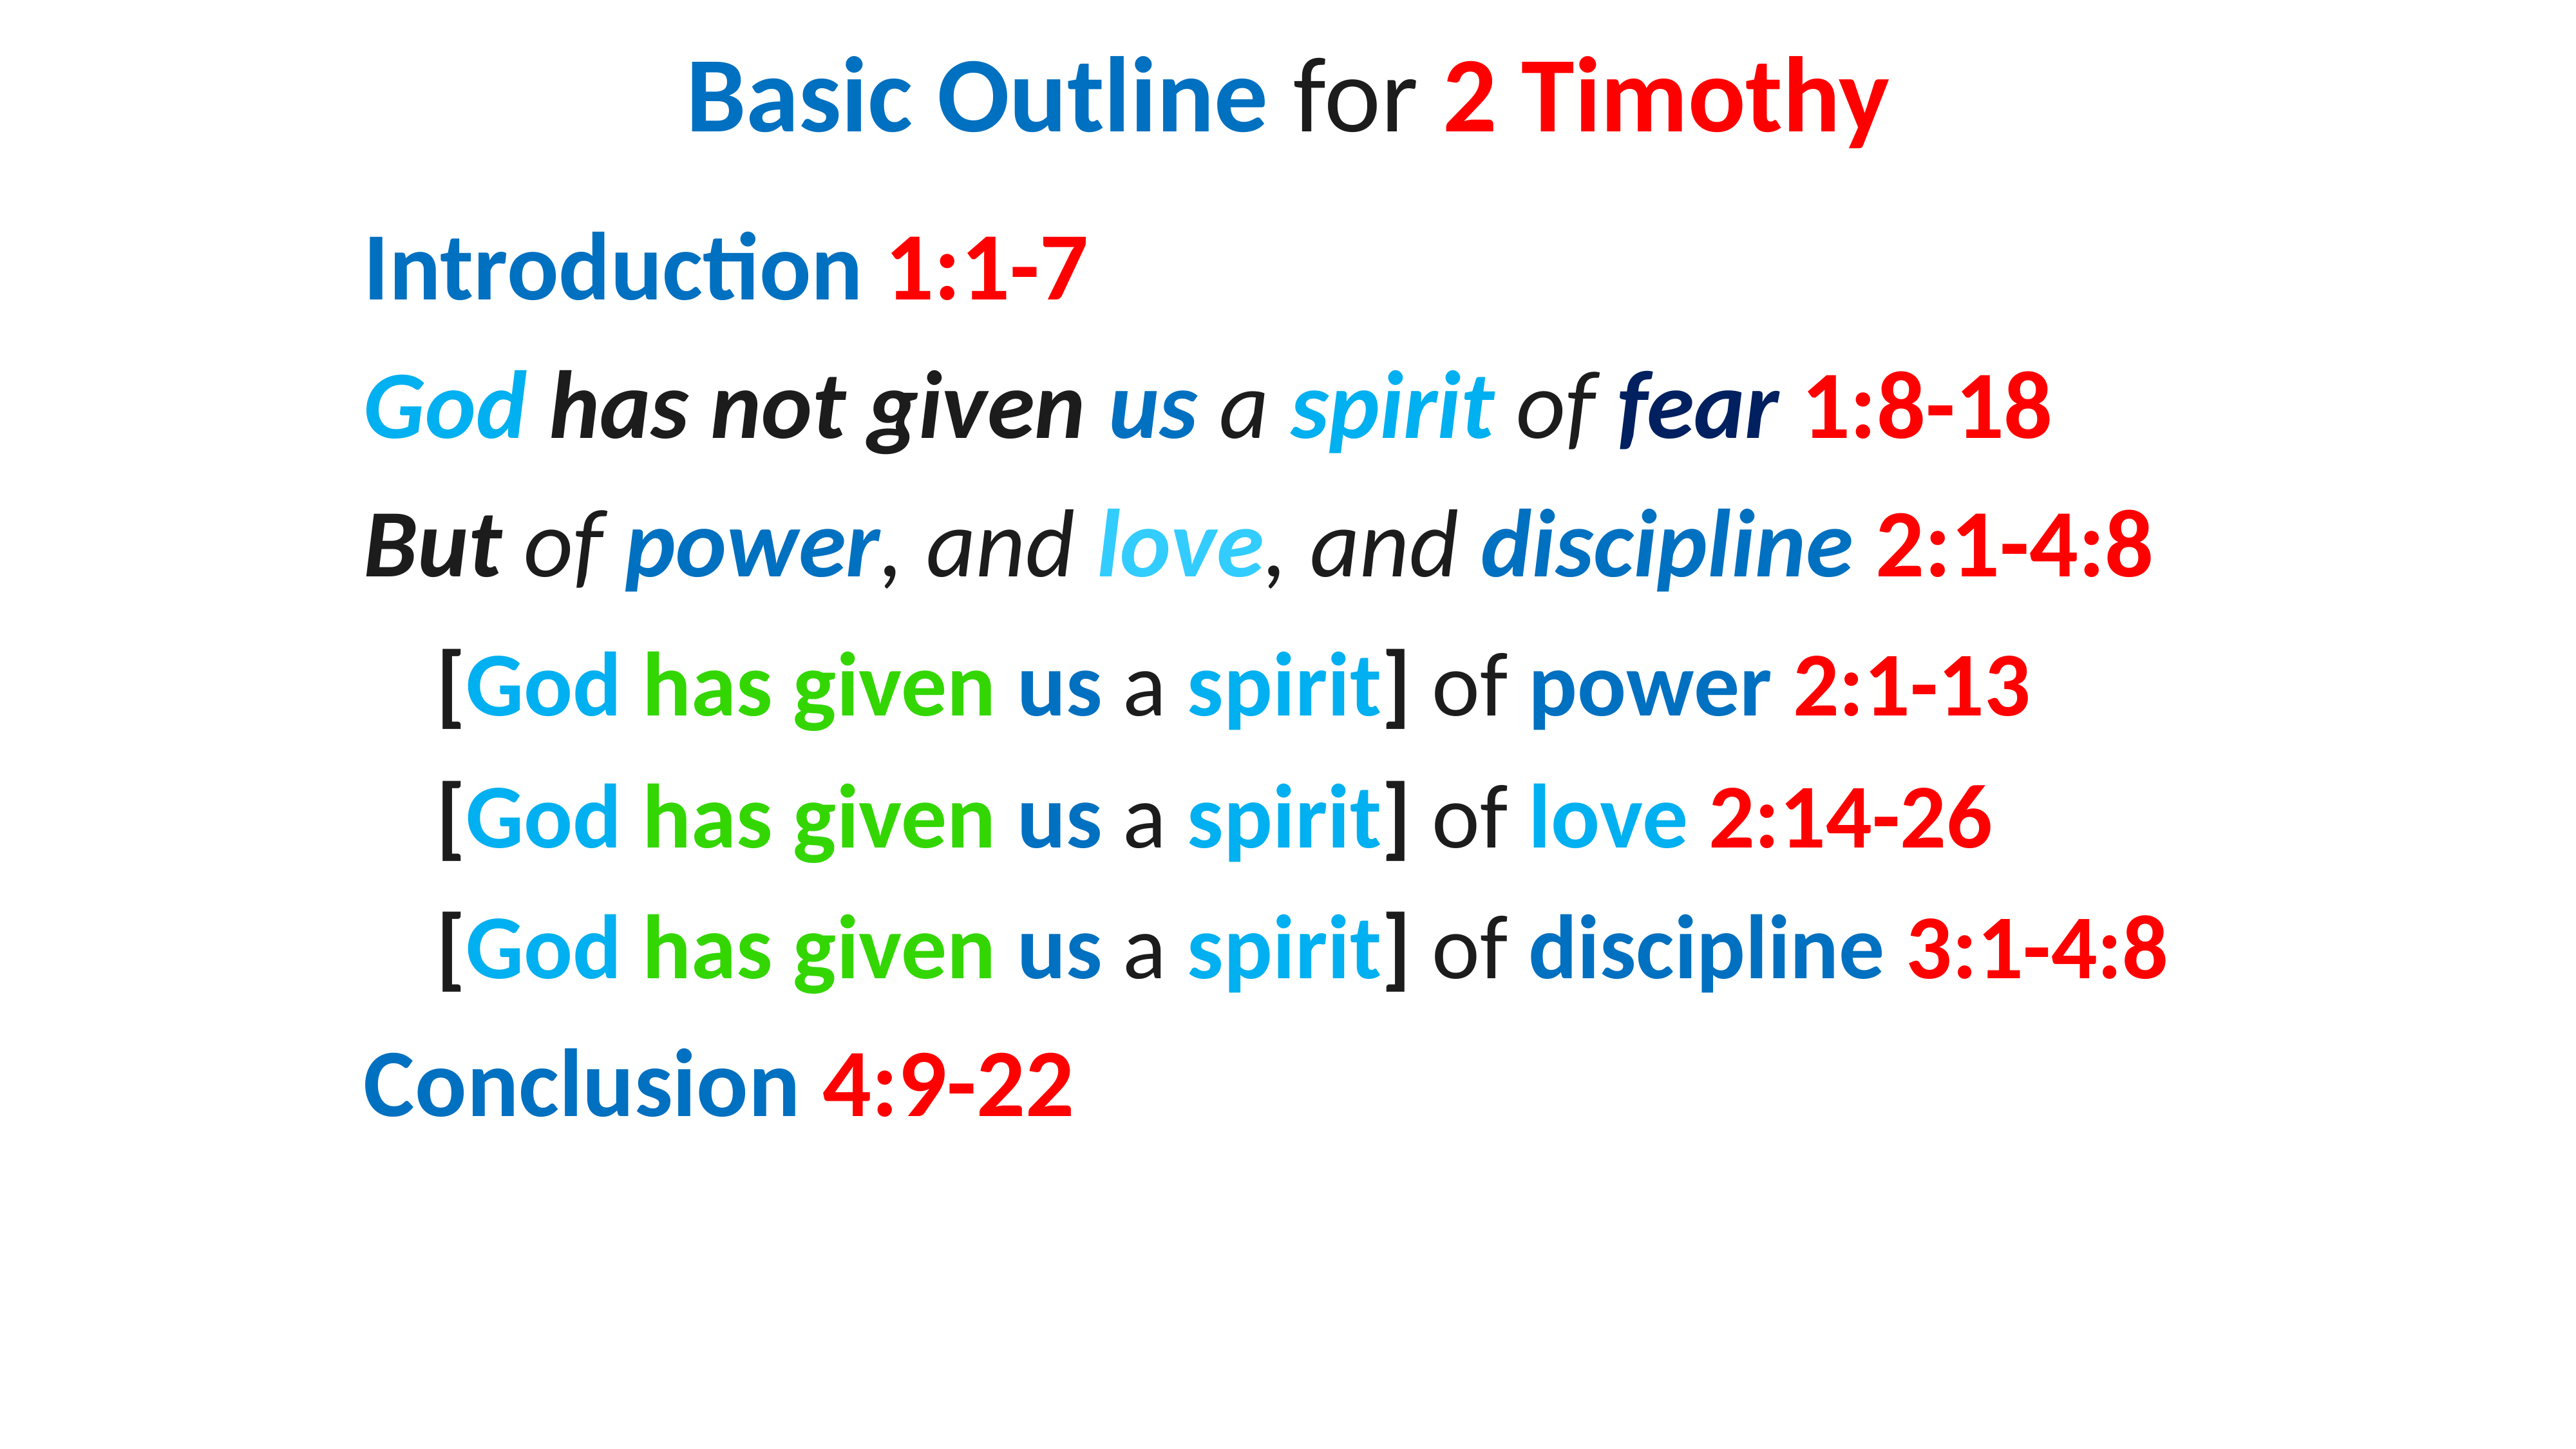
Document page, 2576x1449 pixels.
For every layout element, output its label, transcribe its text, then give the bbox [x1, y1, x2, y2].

list Introduction 1:1-7 God has not given us a spirit of fear 1:8-18 But of power, and love, and discipline 2:1-4:8 [God has given us a spirit] of power 2:1-13 [God has given us a spirit] of love 2:14-26 [God has given us a spirit] of discipline 3:1-4:8 Conclusion 4:9-22 [354, 193, 2222, 1449]
title Basic Outline for 2 Timothy [418, 0, 2158, 178]
